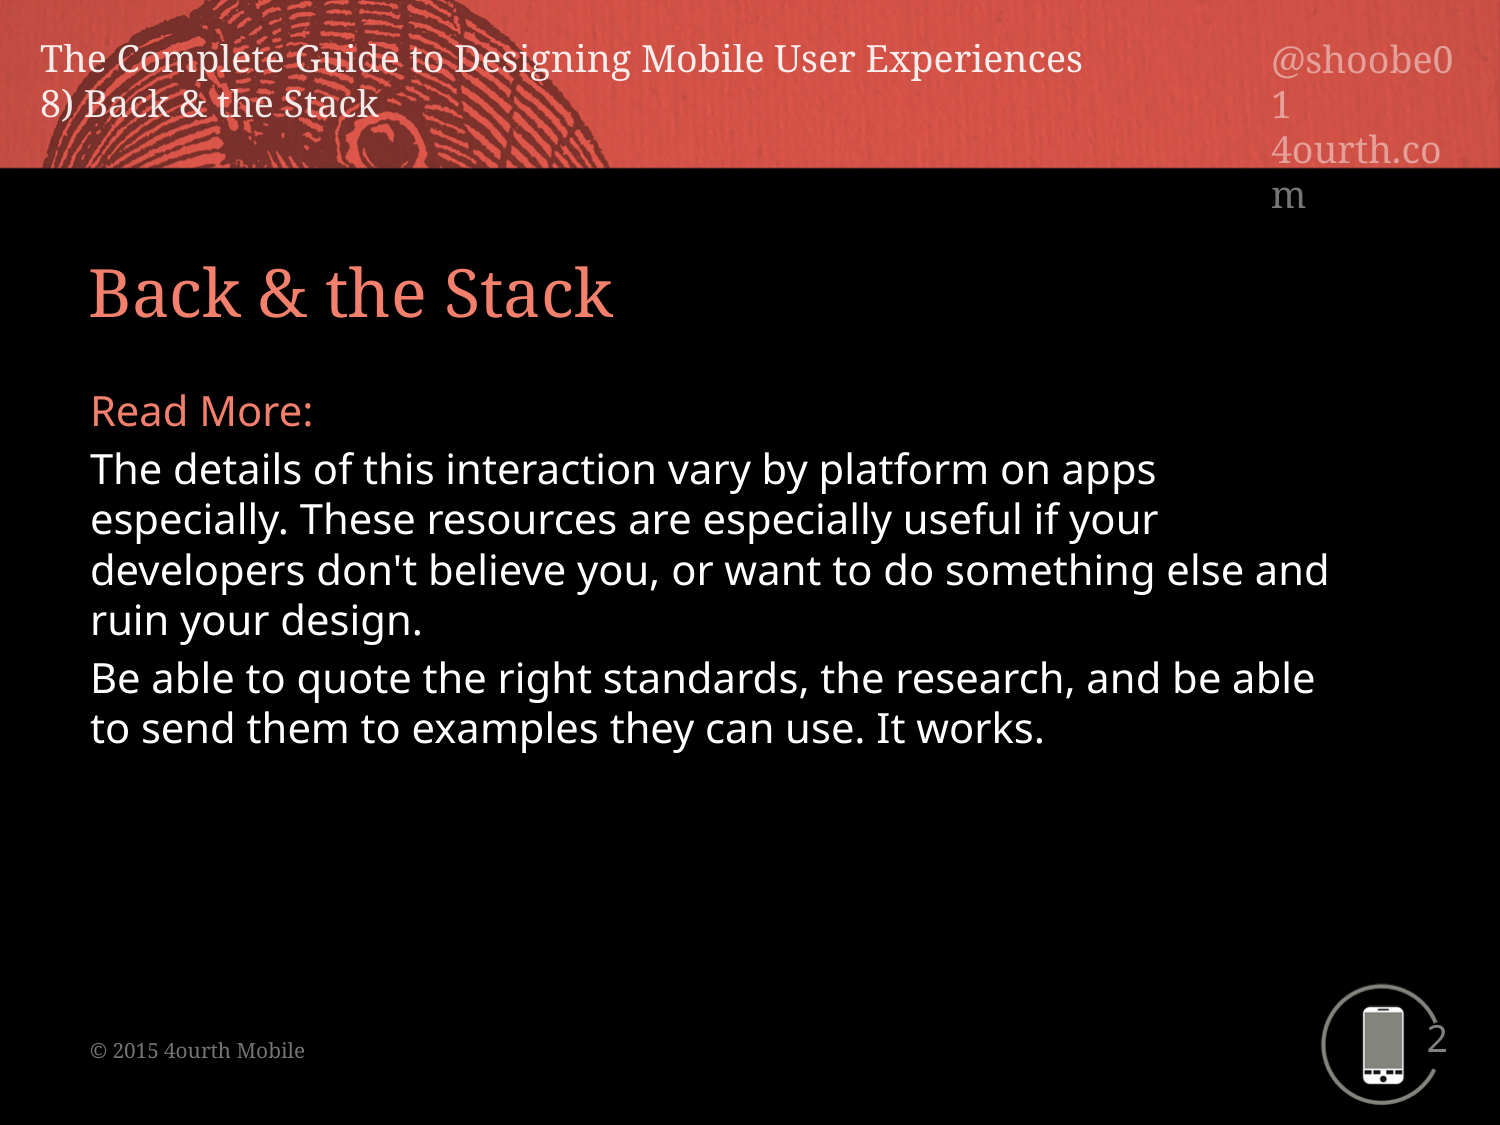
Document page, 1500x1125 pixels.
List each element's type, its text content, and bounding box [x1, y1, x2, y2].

text_box Back & the Stack [73, 243, 1305, 338]
list Read More: The details of this interaction vary by platform on apps especially. These resources are especially useful if your developers don't believe you, or want to do something else and ruin your design. Be able to quote the right standards, the research, and be able to send them to examples they can use. It works. [75, 377, 1374, 967]
picture [0, 0, 1500, 1125]
